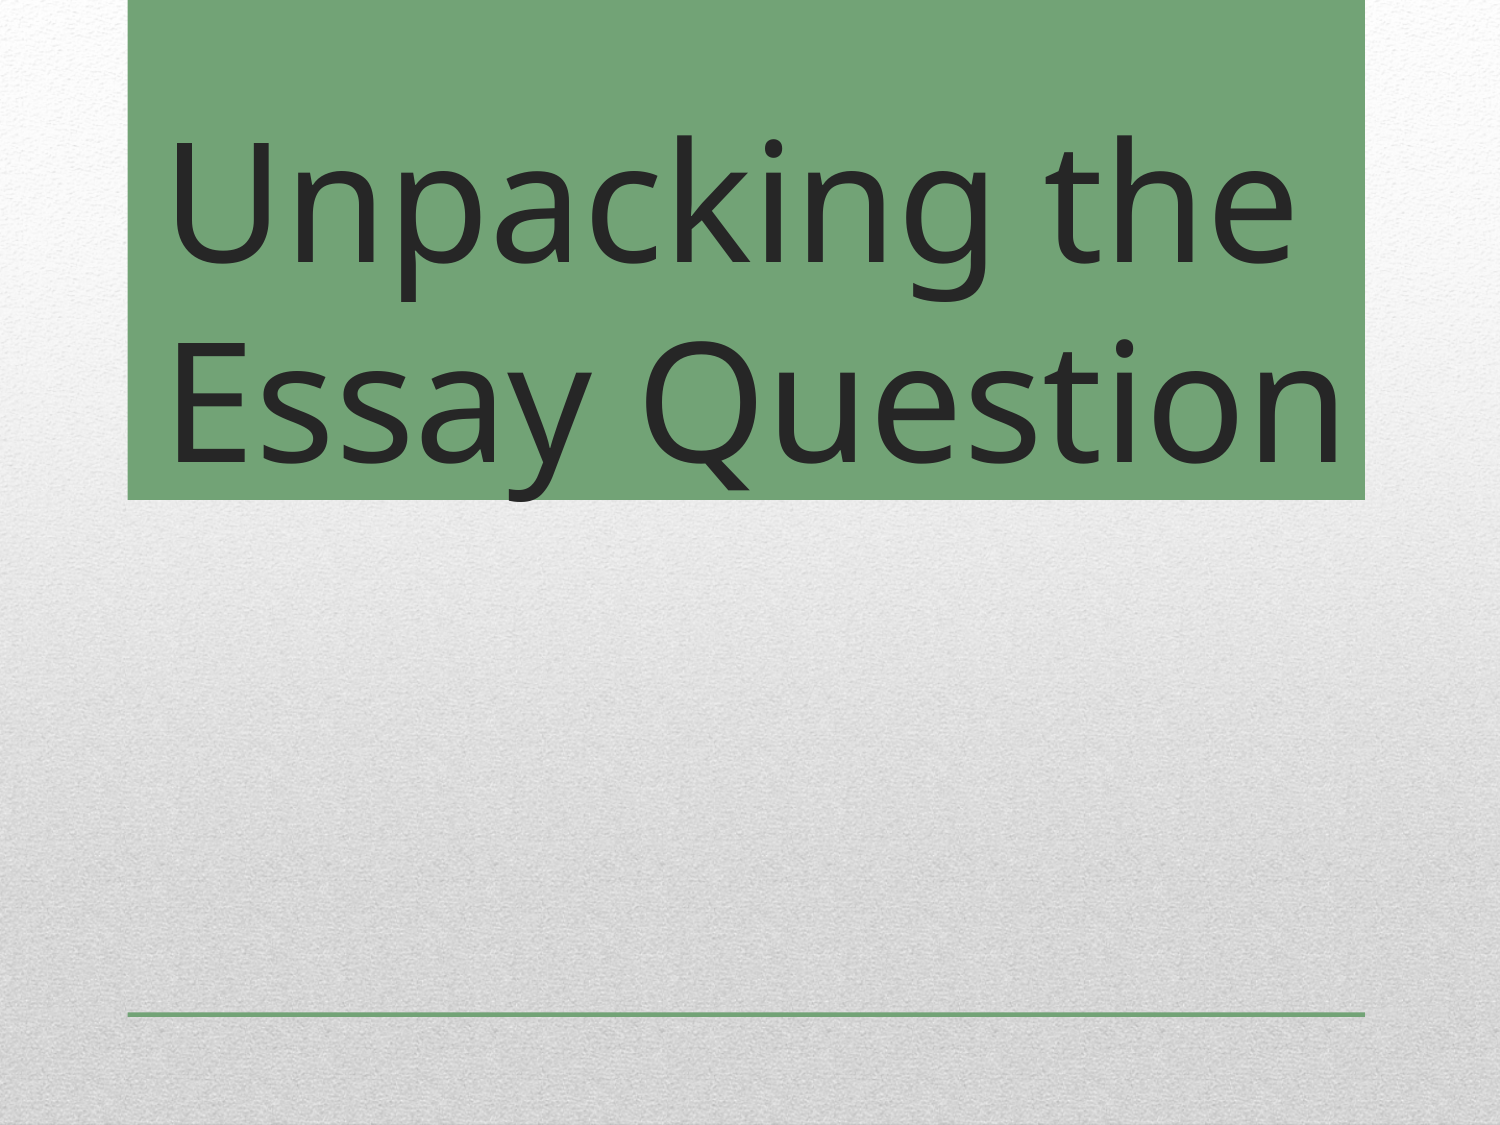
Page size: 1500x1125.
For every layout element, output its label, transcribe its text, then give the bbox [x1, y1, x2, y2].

title Unpacking the Essay Question [147, 253, 1386, 504]
